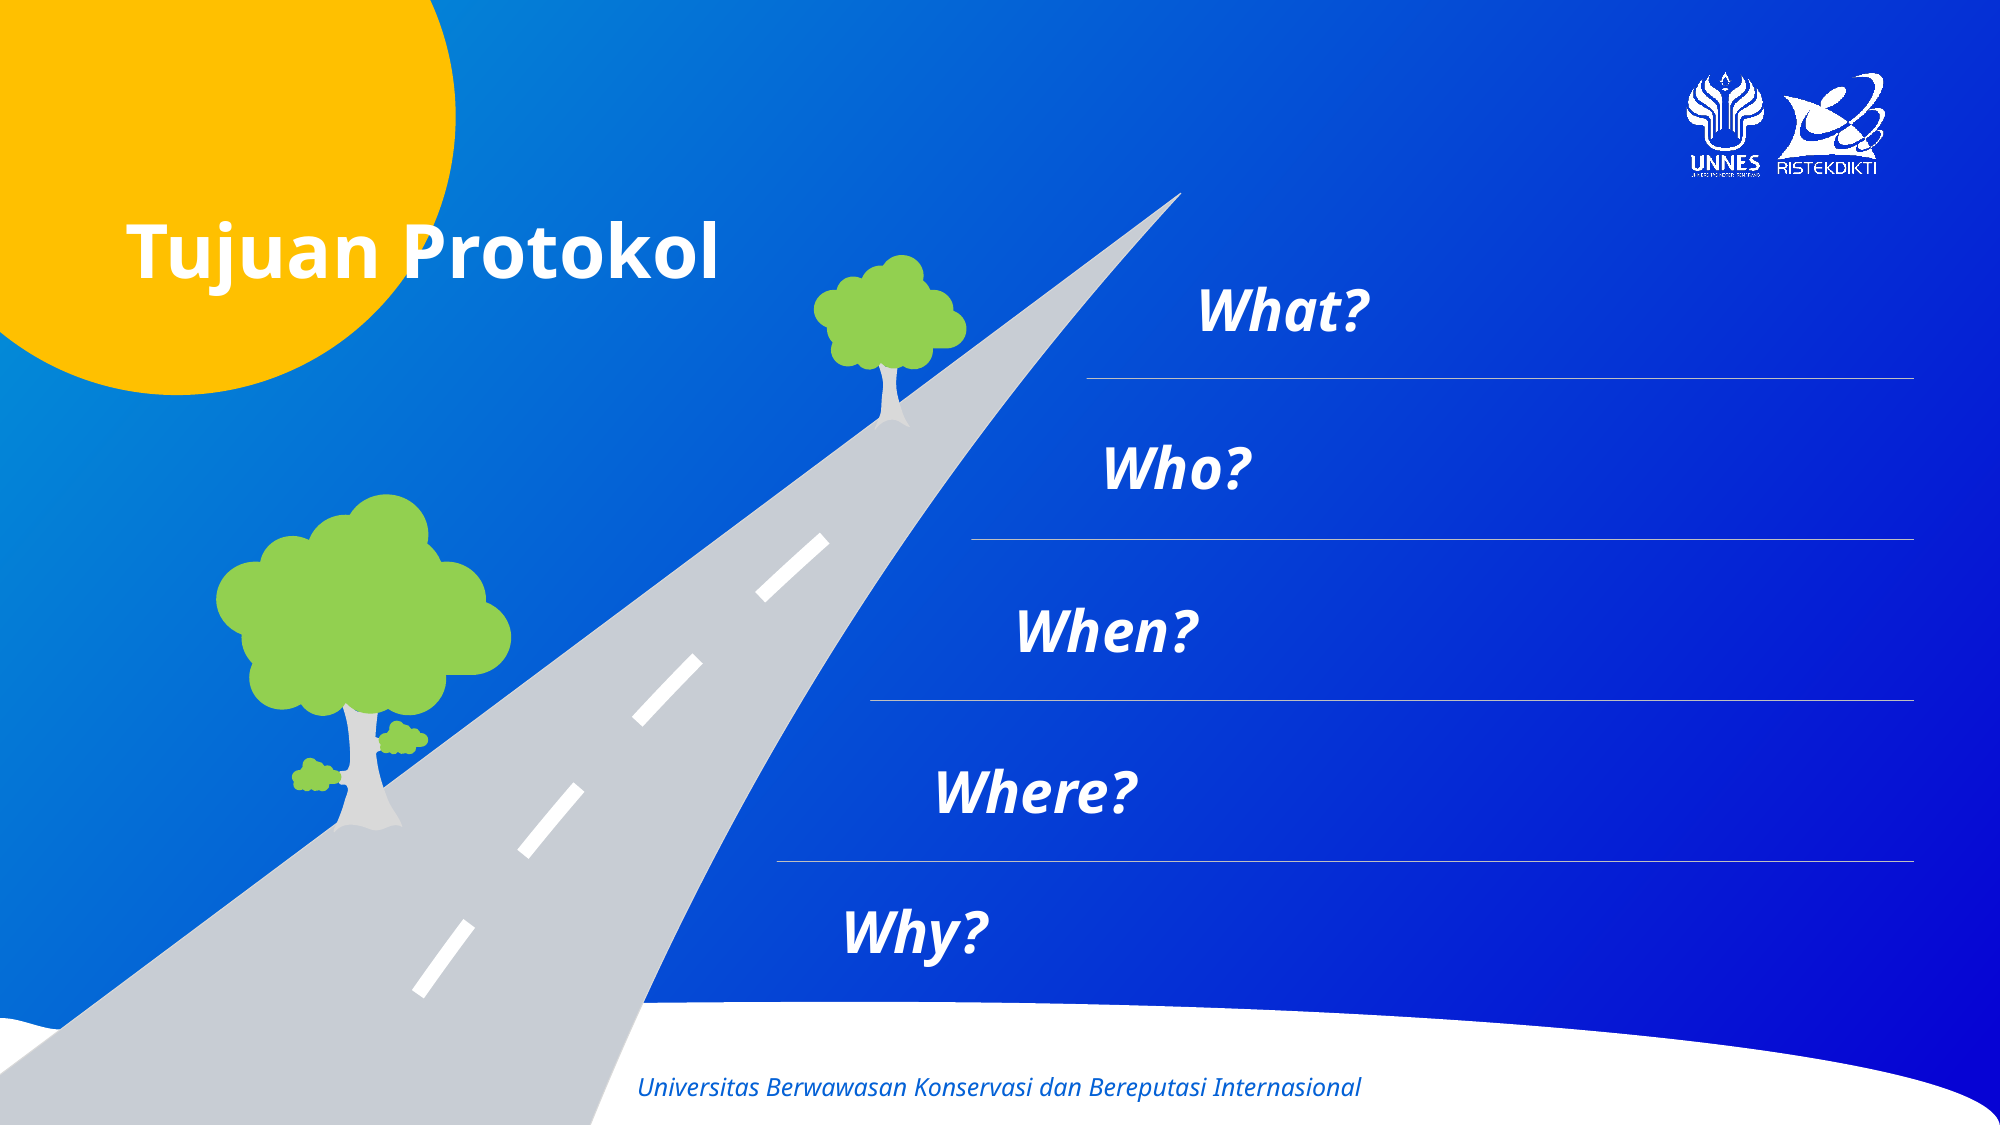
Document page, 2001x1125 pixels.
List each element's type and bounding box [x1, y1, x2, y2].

picture [1678, 61, 1772, 186]
picture [1775, 71, 1886, 175]
text_box [0, 186, 1914, 1125]
